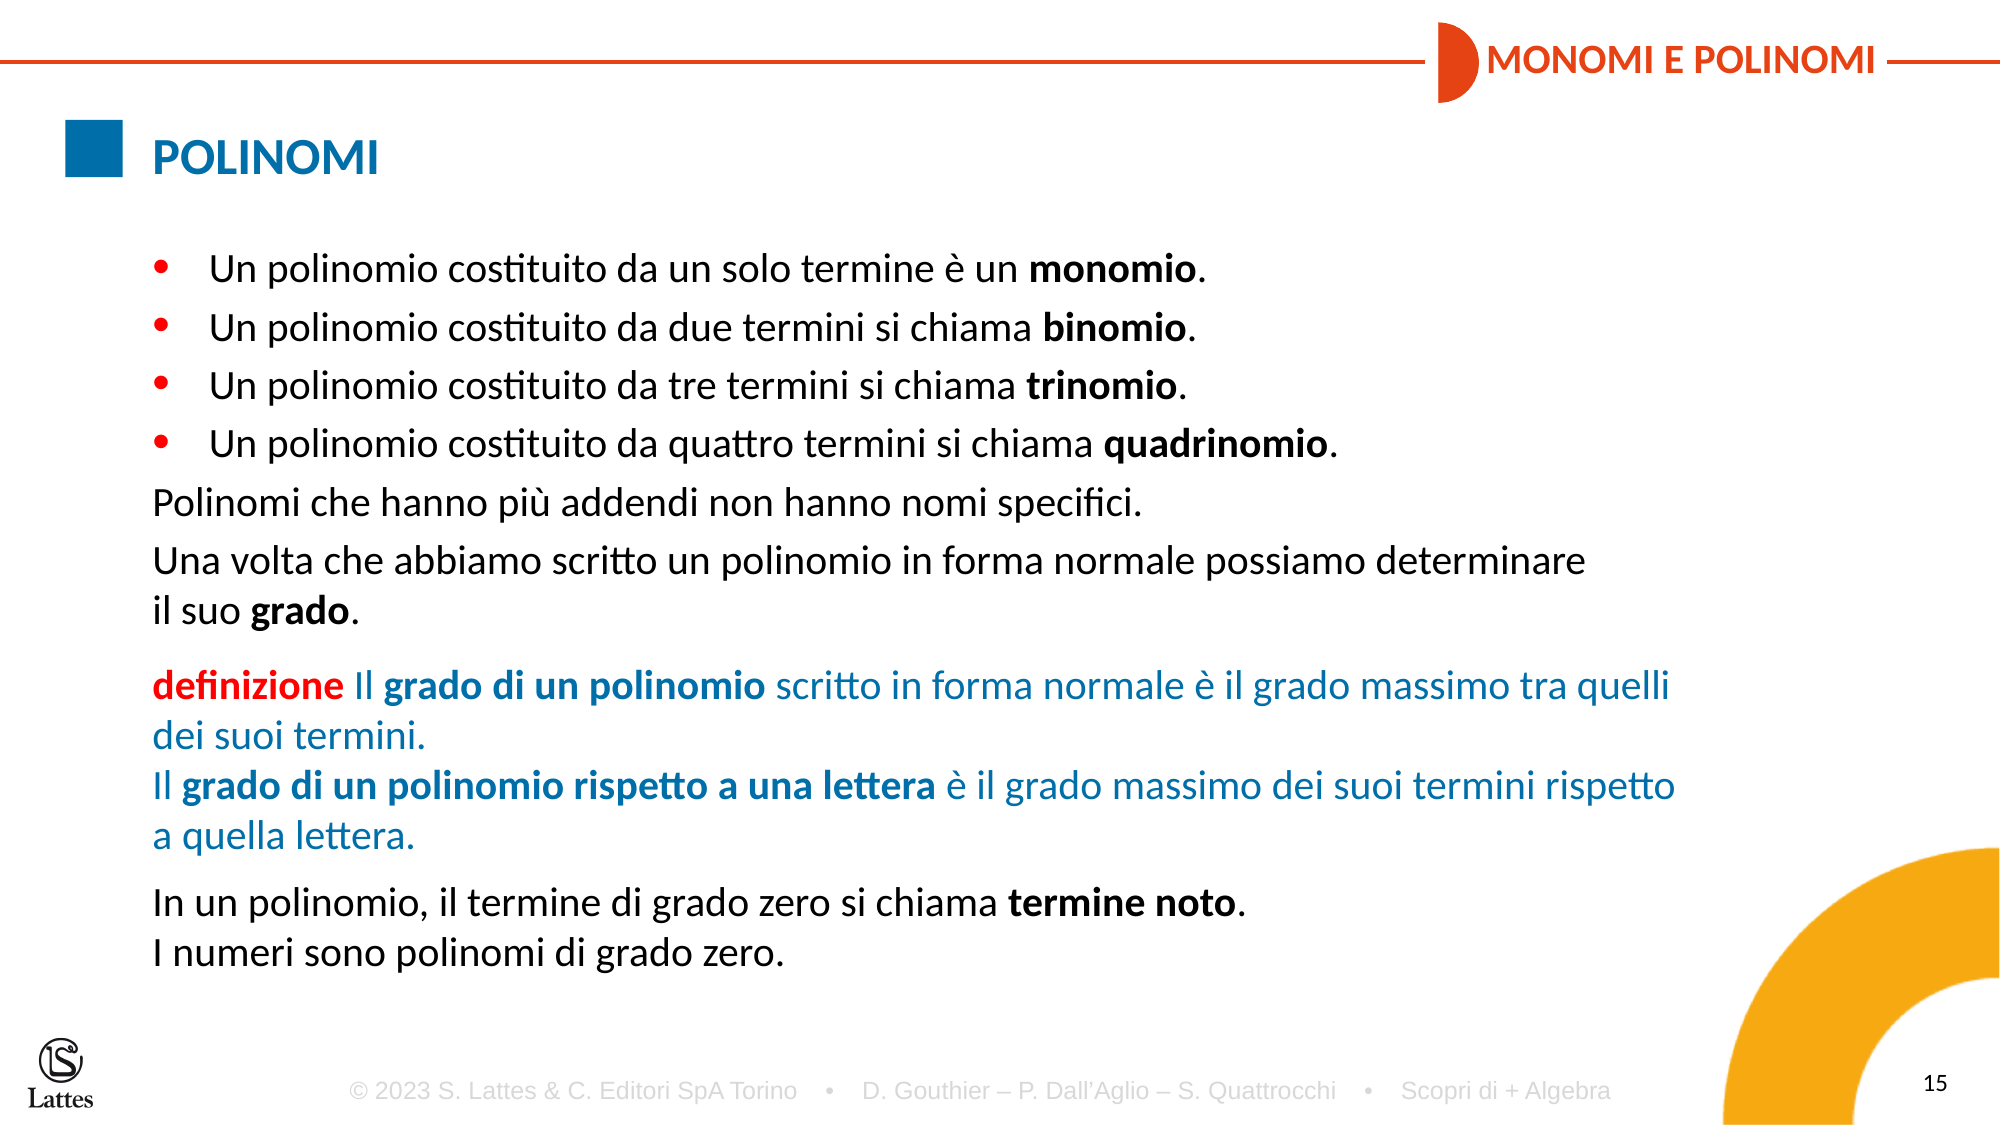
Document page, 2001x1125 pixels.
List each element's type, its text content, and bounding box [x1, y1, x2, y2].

text_box [65, 119, 123, 178]
picture [1724, 848, 2001, 1125]
picture [27, 1037, 93, 1108]
picture [1438, 22, 1479, 103]
title POLINOMI [137, 119, 1331, 197]
text_box Un polinomio costituito da un solo termine è un monomio. Un polinomio costituito da due termini si chiama binomio. Un polinomio costituito da tre termini si chiama trinomio. Un polinomio costituito da quattro termini si chiama quadrinomio. Polinomi che hanno più addendi non hanno nomi specifici. Una volta che abbiamo scritto un polinomio in forma normale possiamo determinare il suo grado. definizione Il grado di un polinomio scritto in forma normale è il grado massimo tra quelli dei suoi termini. Il grado di un polinomio rispetto a una lettera è il grado massimo dei suoi termini rispetto a quella lettera. In un polinomio, il termine di grado zero si chiama termine noto. I numeri sono polinomi di grado zero. [137, 233, 1740, 1006]
